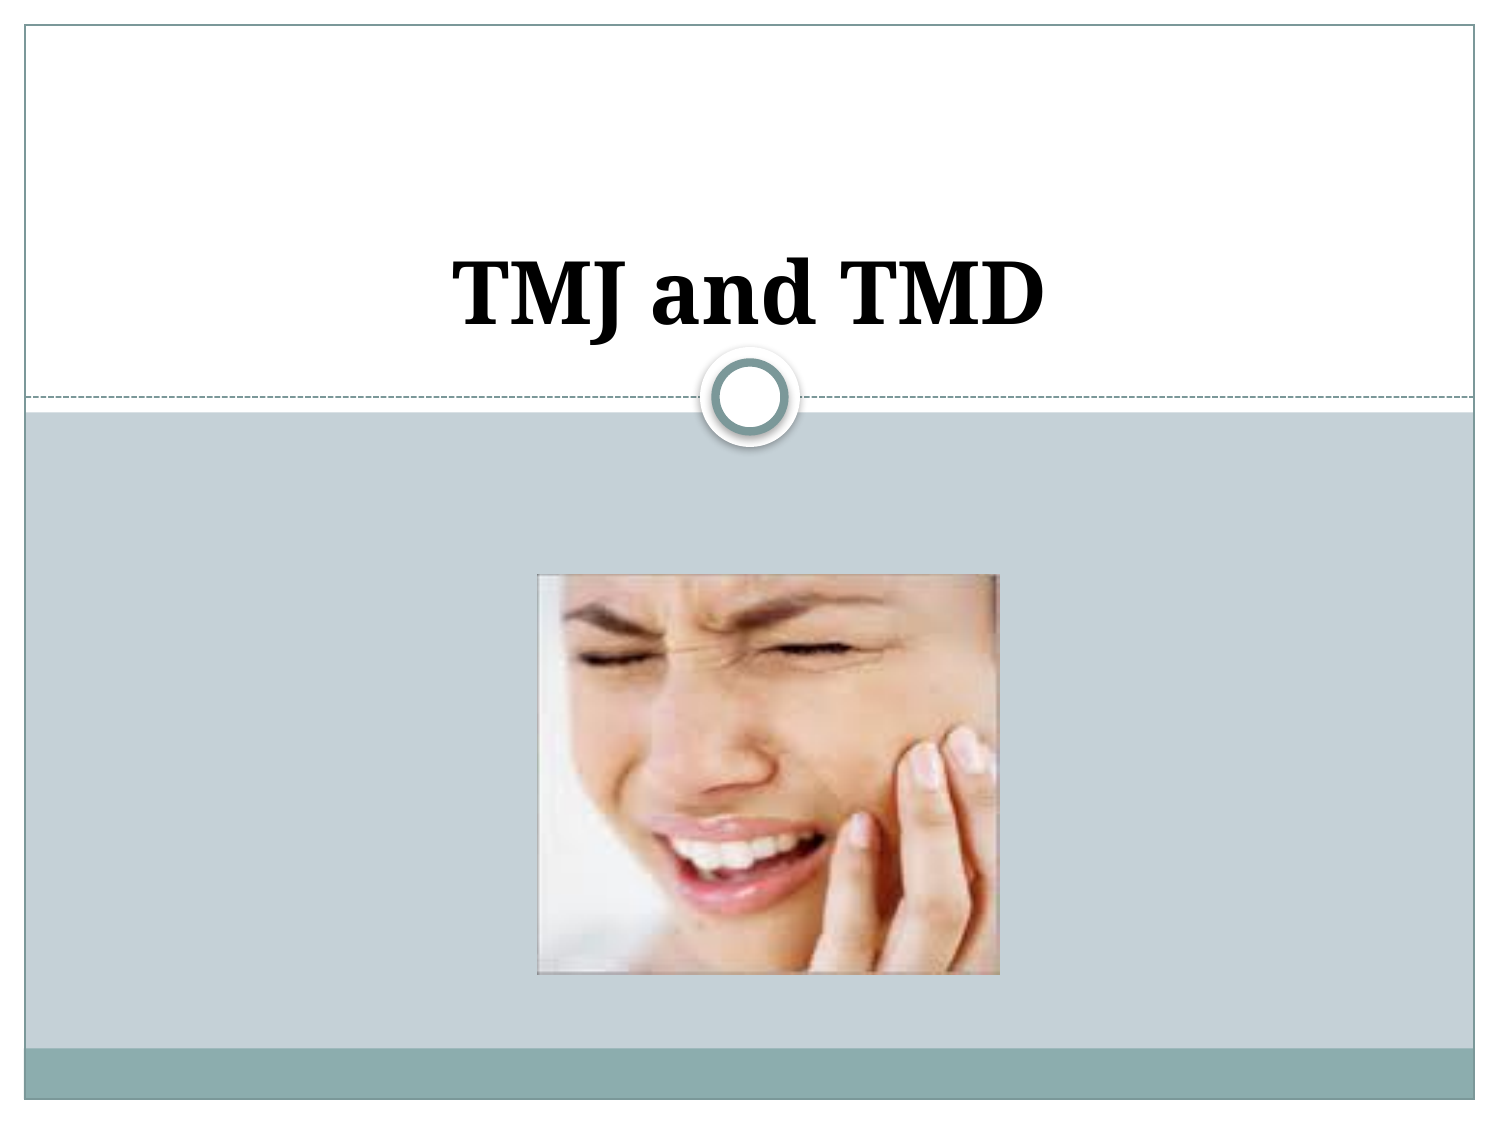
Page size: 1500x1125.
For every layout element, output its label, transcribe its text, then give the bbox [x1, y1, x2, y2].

picture [537, 574, 1001, 976]
title TMJ and TMD [112, 62, 1388, 350]
